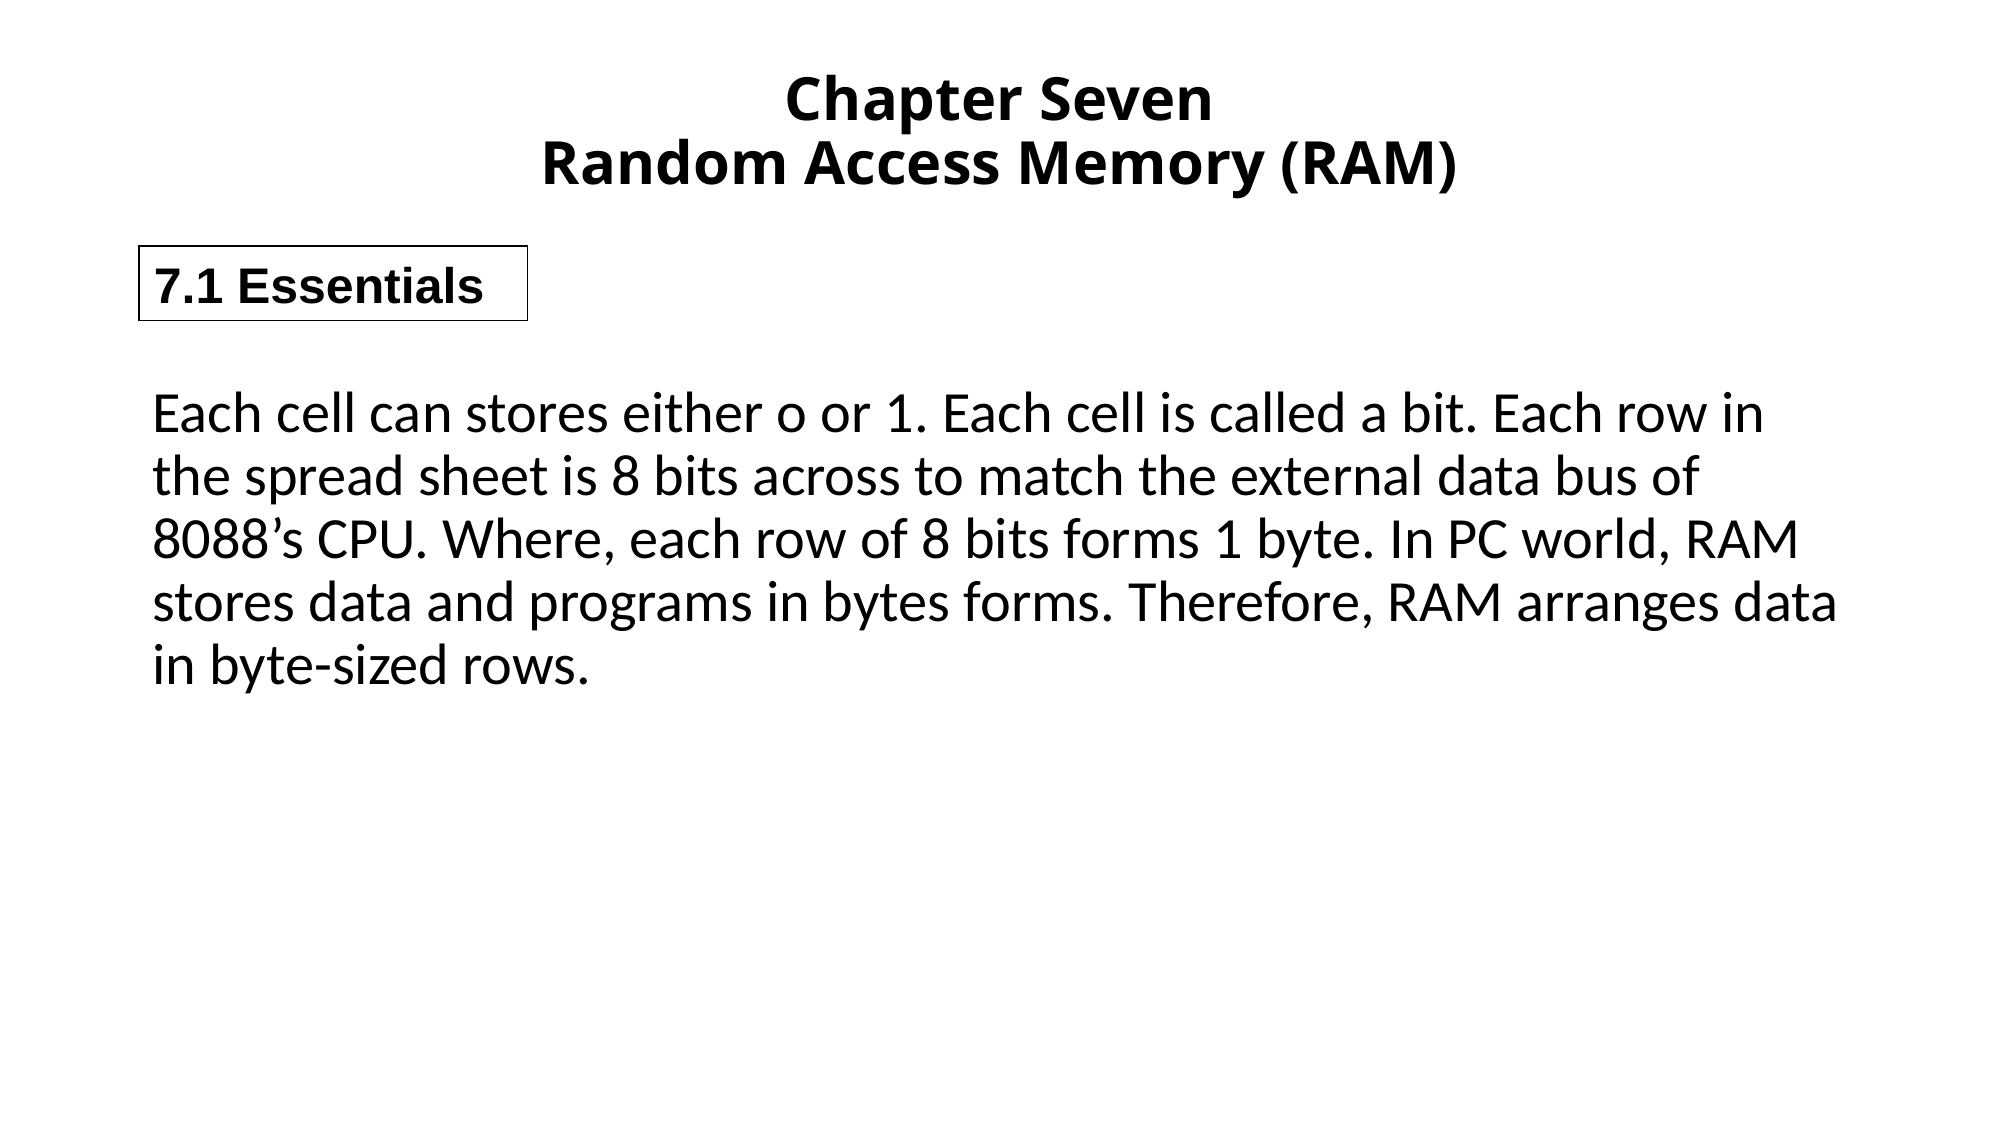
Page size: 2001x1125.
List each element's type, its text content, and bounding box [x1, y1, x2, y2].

title Chapter Seven Random Access Memory (RAM) [137, 59, 1863, 278]
text_box 7.1 Essentials [139, 246, 528, 321]
list Each cell can stores either o or 1. Each cell is called a bit. Each row in the spread sheet is 8 bits across to match the external data bus of 8088’s CPU. Where, each row of 8 bits forms 1 byte. In PC world, RAM stores data and programs in bytes forms. Therefore, RAM arranges data in byte-sized rows. [137, 375, 1863, 1014]
